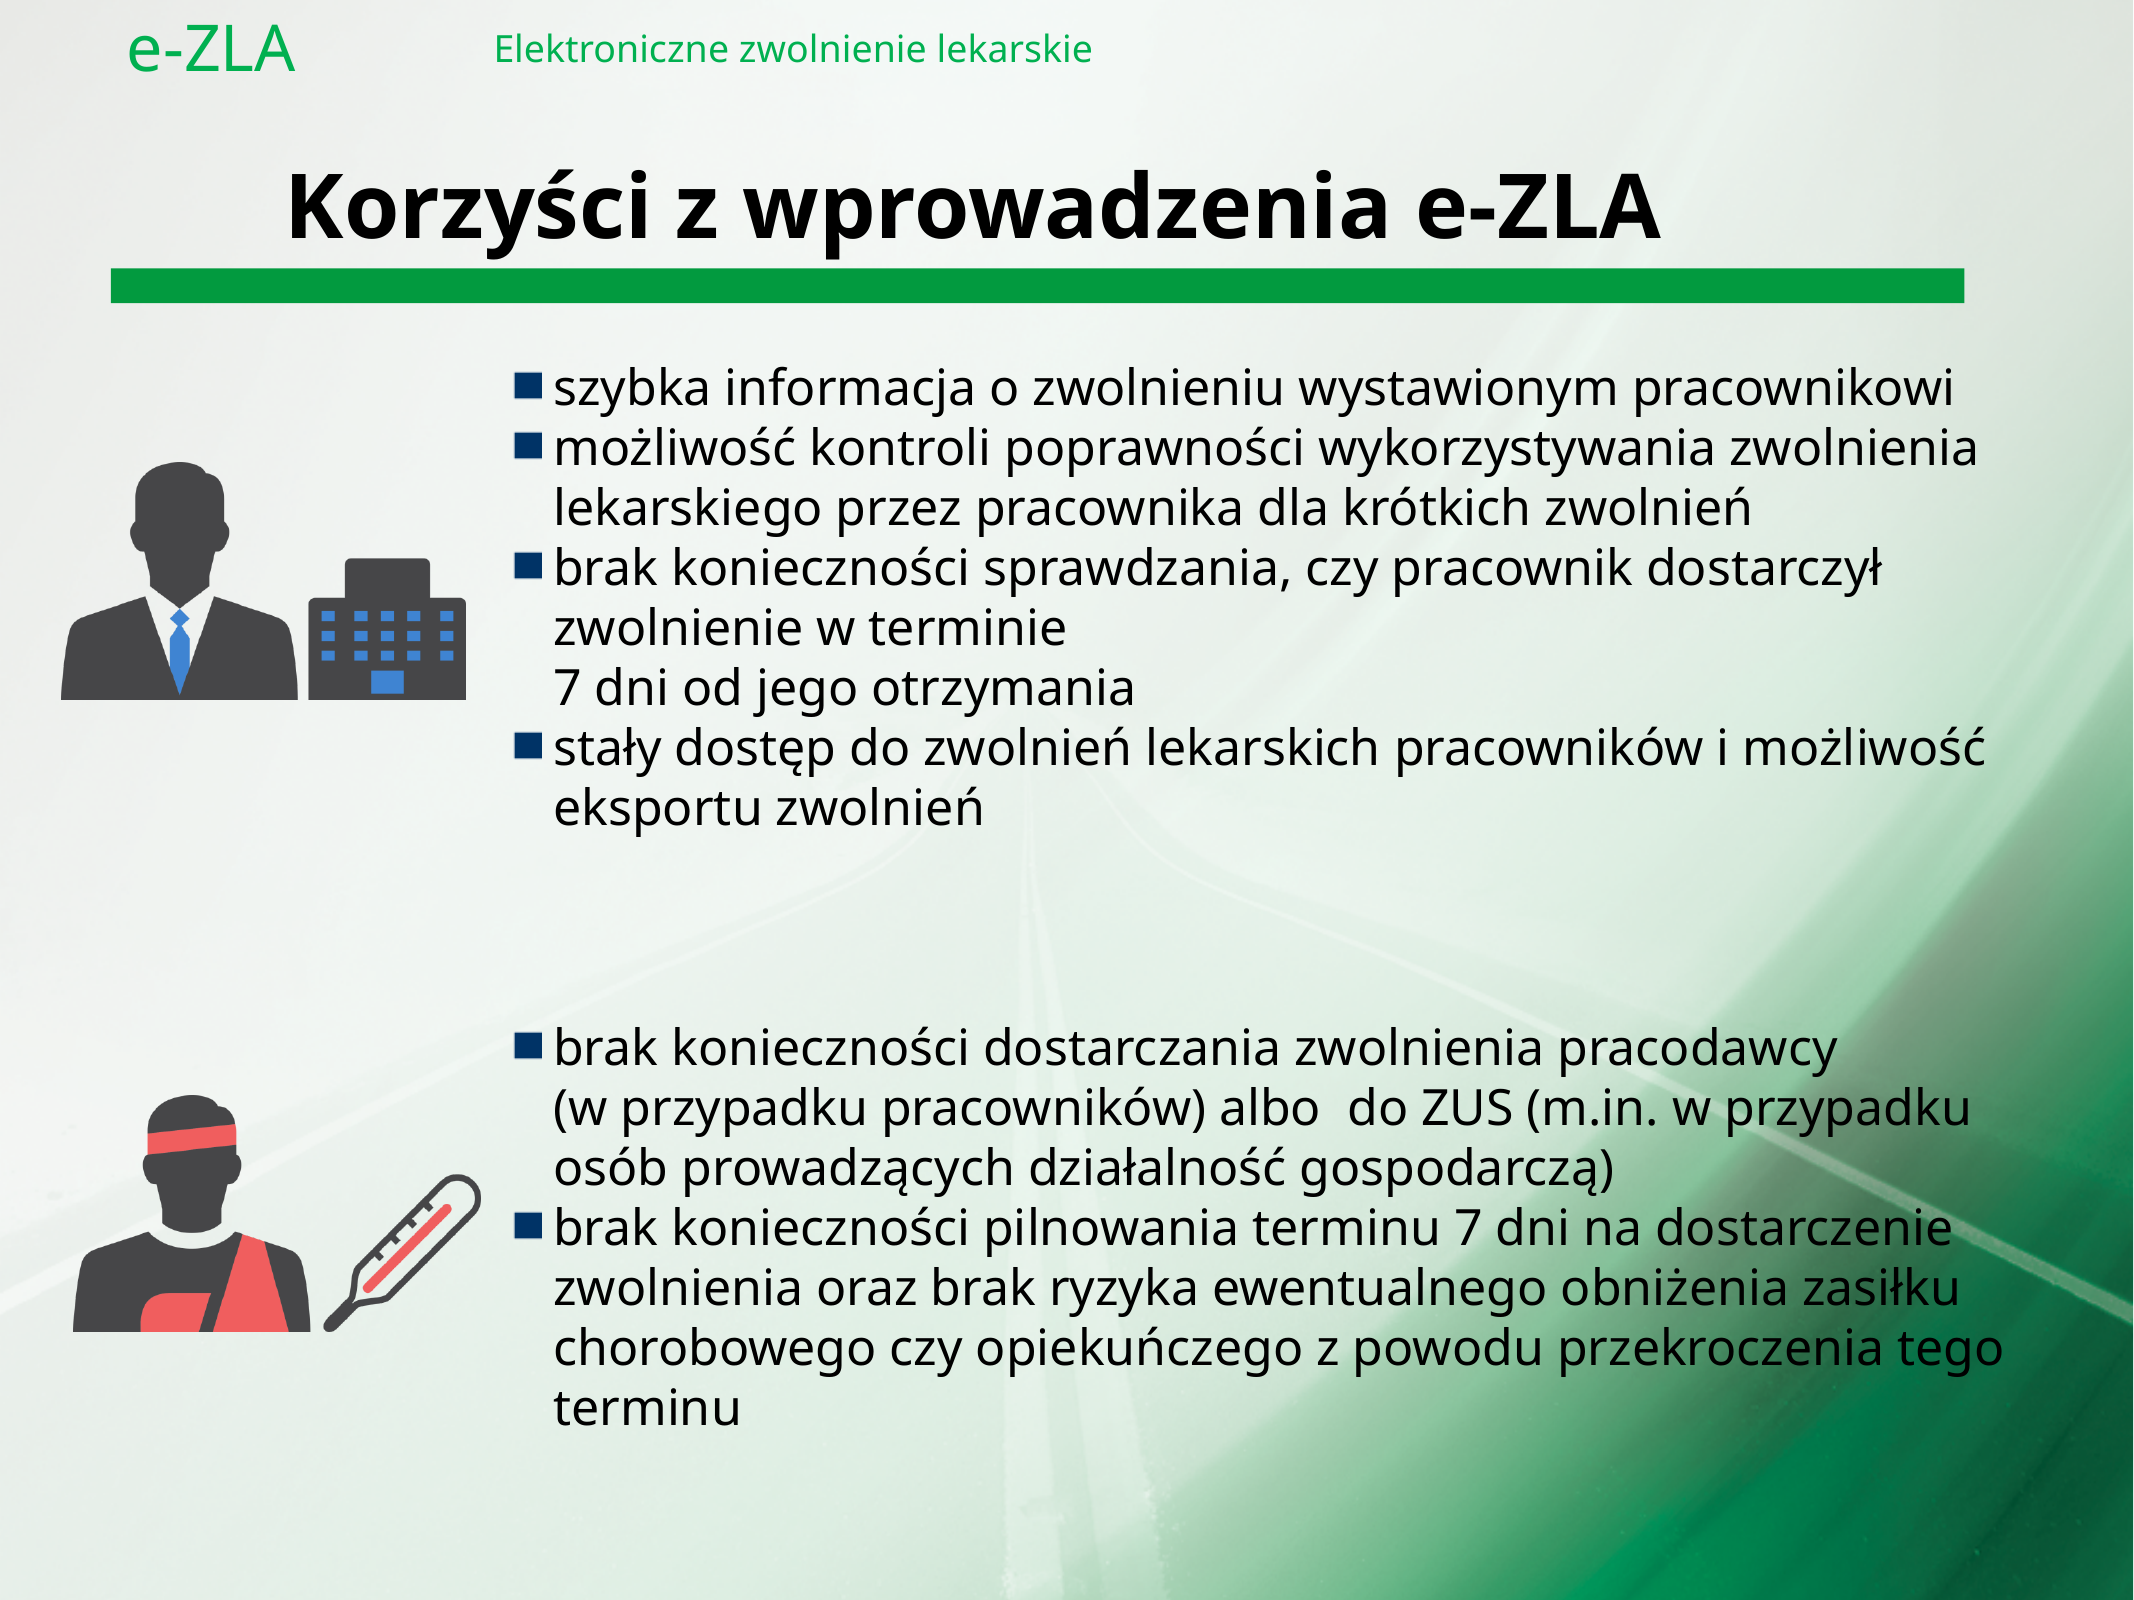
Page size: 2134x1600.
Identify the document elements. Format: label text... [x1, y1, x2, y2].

text_box e-ZLA [118, 0, 305, 93]
text_box [110, 268, 1965, 304]
title Korzyści z wprowadzenia e-ZLA [109, 138, 1827, 324]
picture [0, 0, 2134, 1600]
text_box szybka informacja o zwolnieniu wystawionym pracownikowi możliwość kontroli poprawności wykorzystywania zwolnienia lekarskiego przez pracownika dla krótkich zwolnień brak konieczności sprawdzania, czy pracownik dostarczył zwolnienie w terminie 7 dni od jego otrzymania stały dostęp do zwolnień lekarskich pracowników i możliwość eksportu zwolnień brak konieczności dostarczania zwolnienia pracodawcy (w przypadku pracowników) albo do ZUS (m.in. w przypadku osób prowadzących działalność gospodarczą) brak konieczności pilnowania terminu 7 dni na dostarczenie zwolnienia oraz brak ryzyka ewentualnego obniżenia zasiłku chorobowego czy opiekuńczego z powodu przekroczenia tego terminu [498, 286, 2058, 1444]
text_box Elektroniczne zwolnienie lekarskie [485, 16, 1103, 78]
